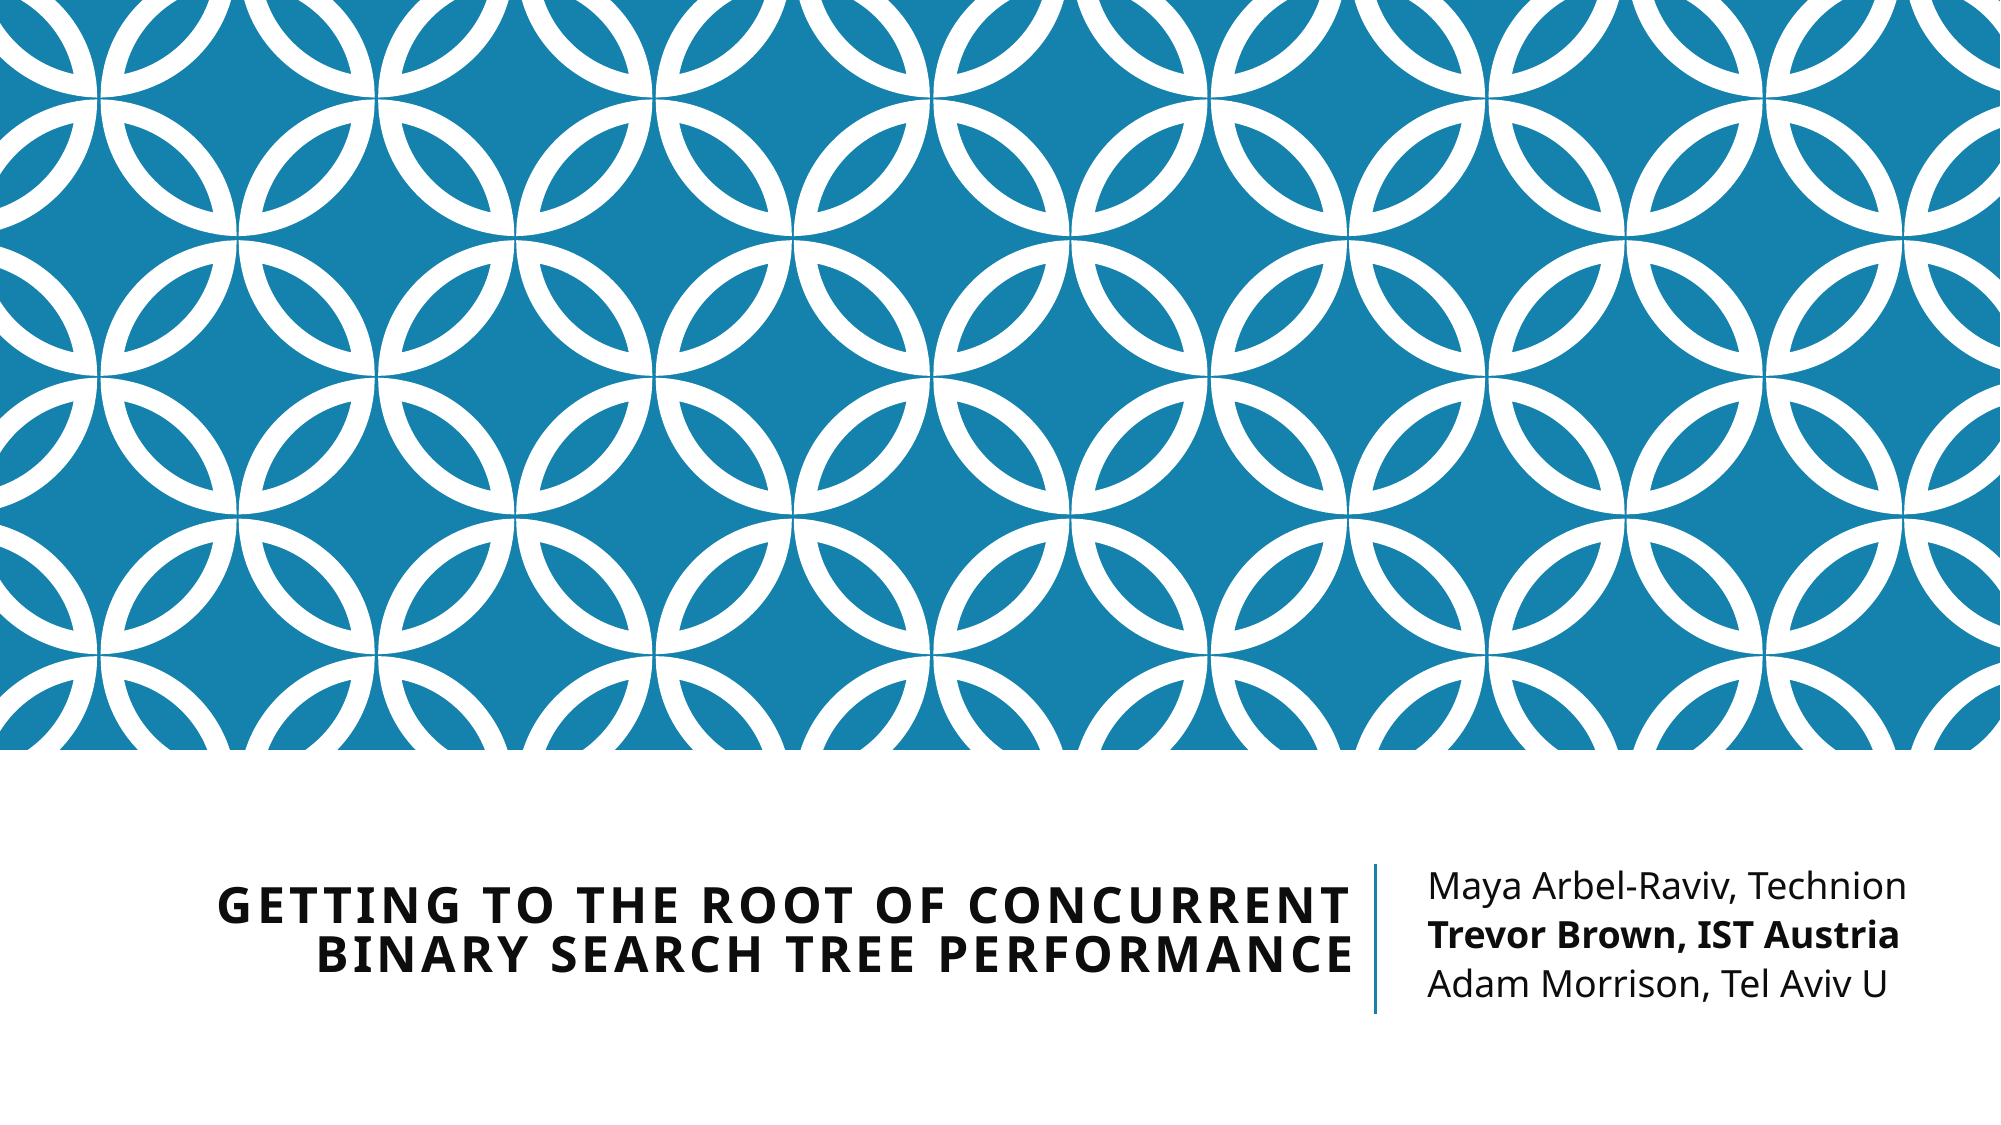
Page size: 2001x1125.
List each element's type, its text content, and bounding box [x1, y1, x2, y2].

subtitle Maya Arbel-Raviv, Technion Trevor Brown, IST Austria Adam Morrison, Tel Aviv U [1412, 813, 1959, 1054]
title Getting to the root of concurrent binary search tree performance [37, 813, 1370, 1054]
